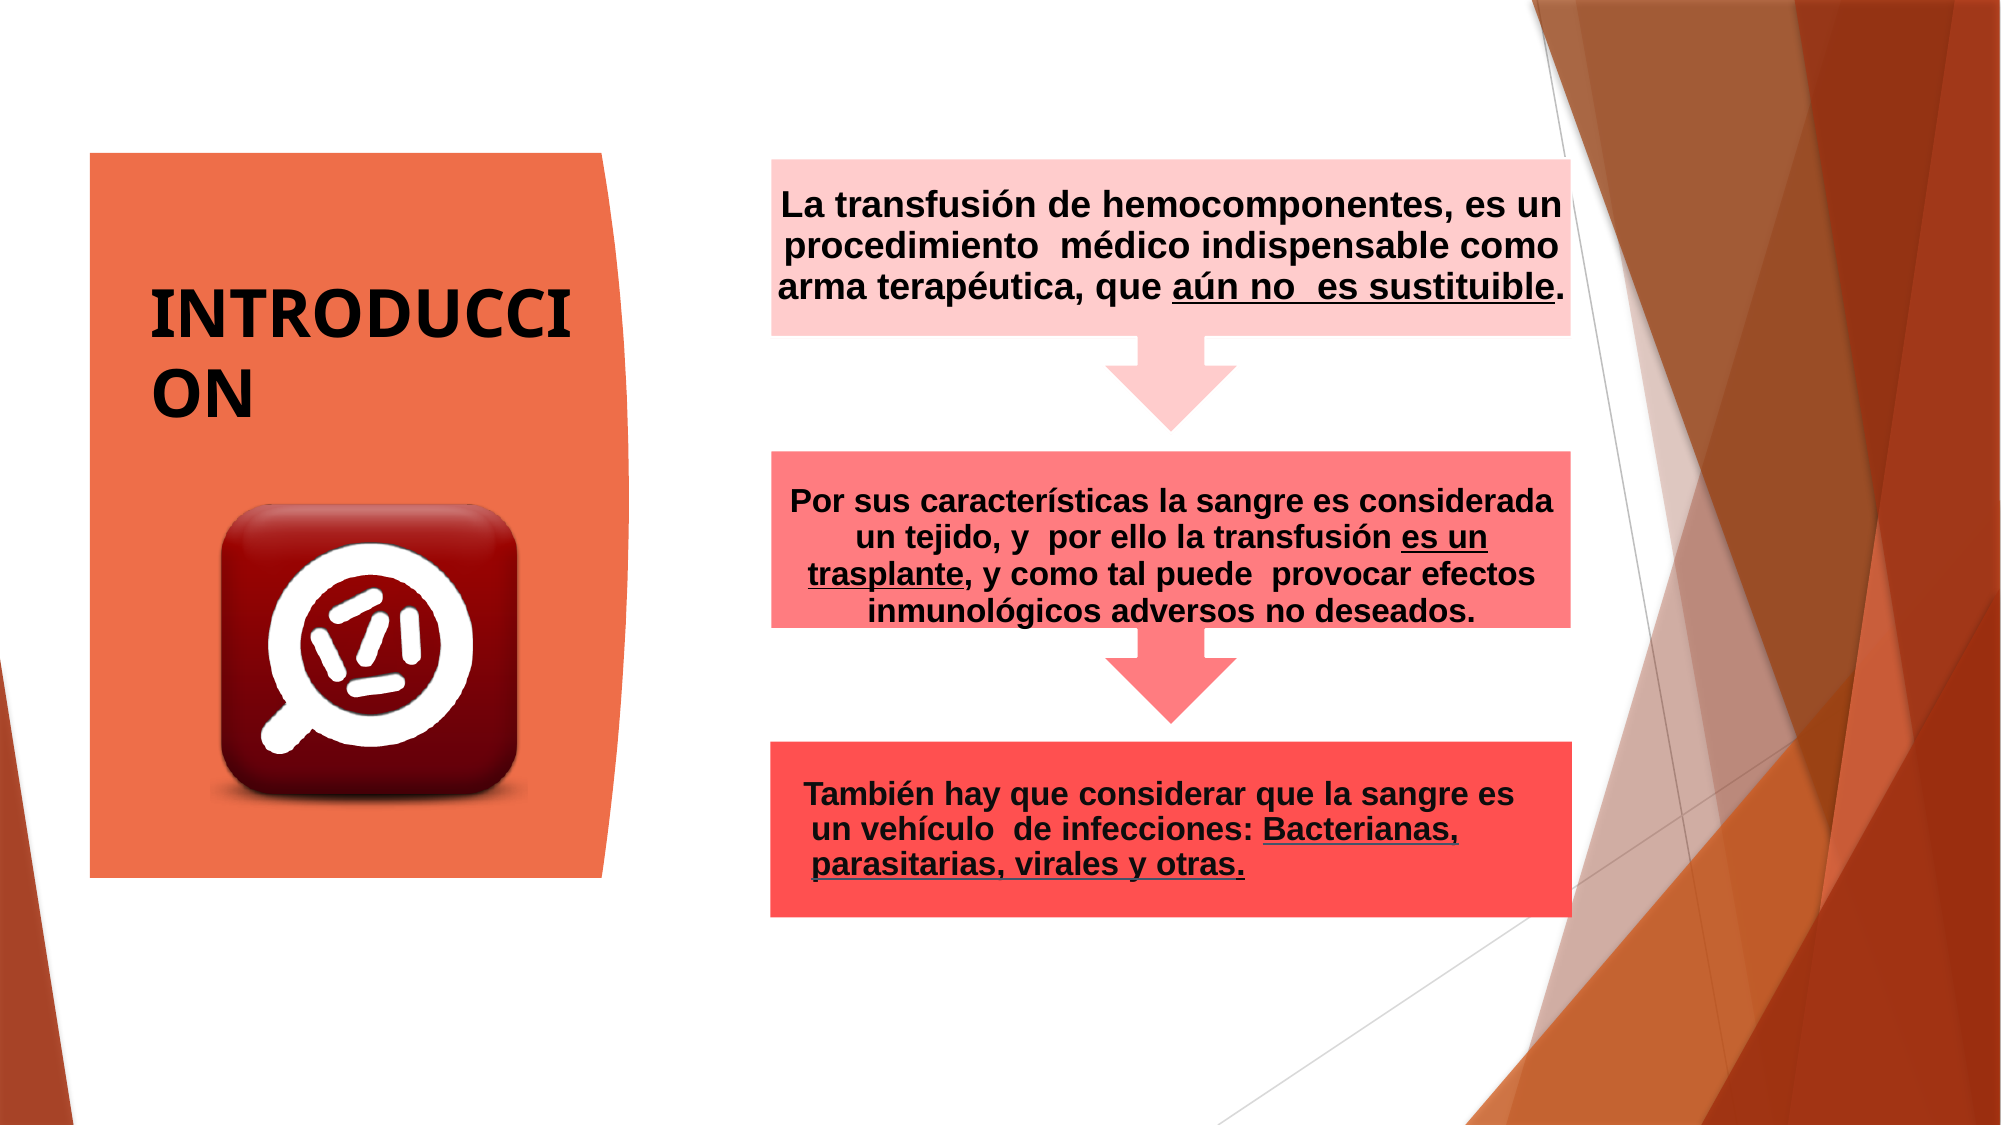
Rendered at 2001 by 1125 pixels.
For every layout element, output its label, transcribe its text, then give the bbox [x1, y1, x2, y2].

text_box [769, 157, 1573, 436]
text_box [768, 448, 1574, 728]
text_box INTRODUCCION [147, 268, 580, 431]
picture [210, 499, 528, 817]
text_box También hay que considerar que la sangre es un vehículo de infecciones: Bacterianas, parasitarias, virales y otras. [770, 741, 1572, 918]
text_box [89, 152, 629, 878]
